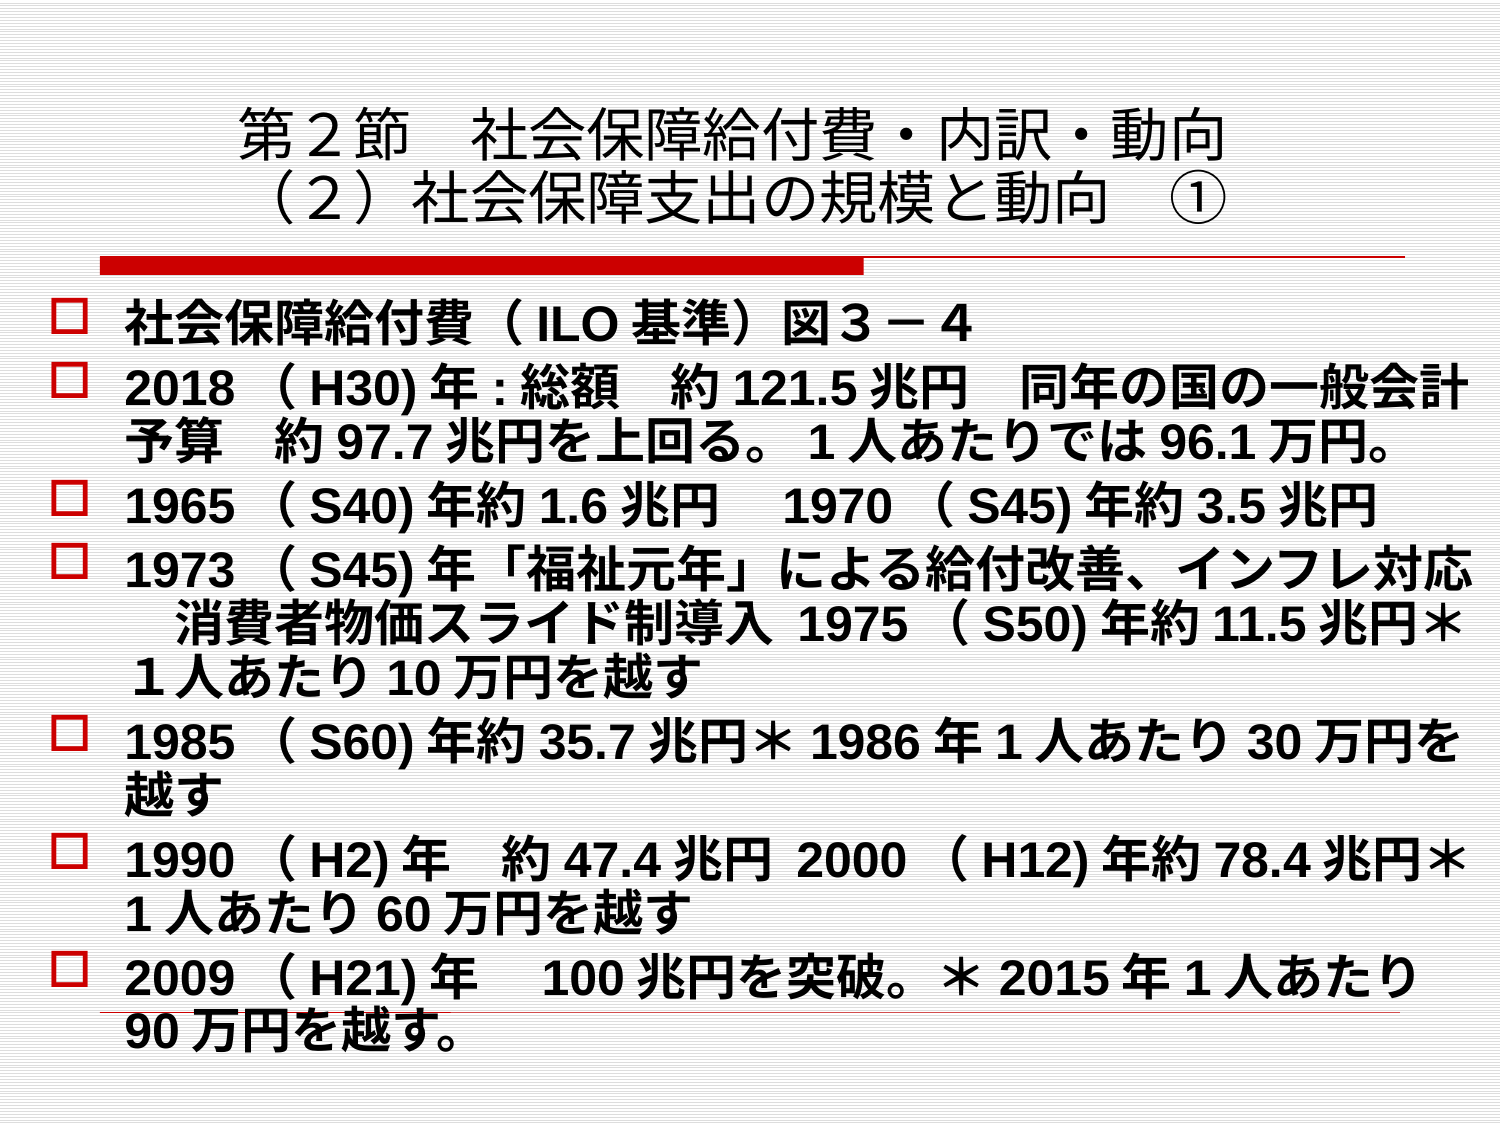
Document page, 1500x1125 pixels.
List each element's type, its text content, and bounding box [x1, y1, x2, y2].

list 社会保障給付費（ILO基準）図３－４ 2018（H30)年:総額 約121.5兆円 同年の国の一般会計予算 約97.7兆円を上回る。1人あたりでは96.1万円。 1965（S40)年約1.6兆円 1970（S45)年約3.5兆円 1973（S45)年「福祉元年」による給付改善、インフレ対応 消費者物価スライド制導入 1975（S50)年約11.5兆円＊１人あたり10万円を越す 1985（S60)年約35.7兆円＊1986年1人あたり30万円を越す 1990（H2)年 約47.4兆円 2000（H12)年約78.4兆円＊1人あたり60万円を越す 2009（H21)年 100兆円を突破。＊2015年1人あたり90万円を越す。 [32, 290, 1500, 1024]
title 第２節 社会保障給付費・内訳・動向 （２）社会保障支出の規模と動向 ① [100, 77, 1365, 269]
